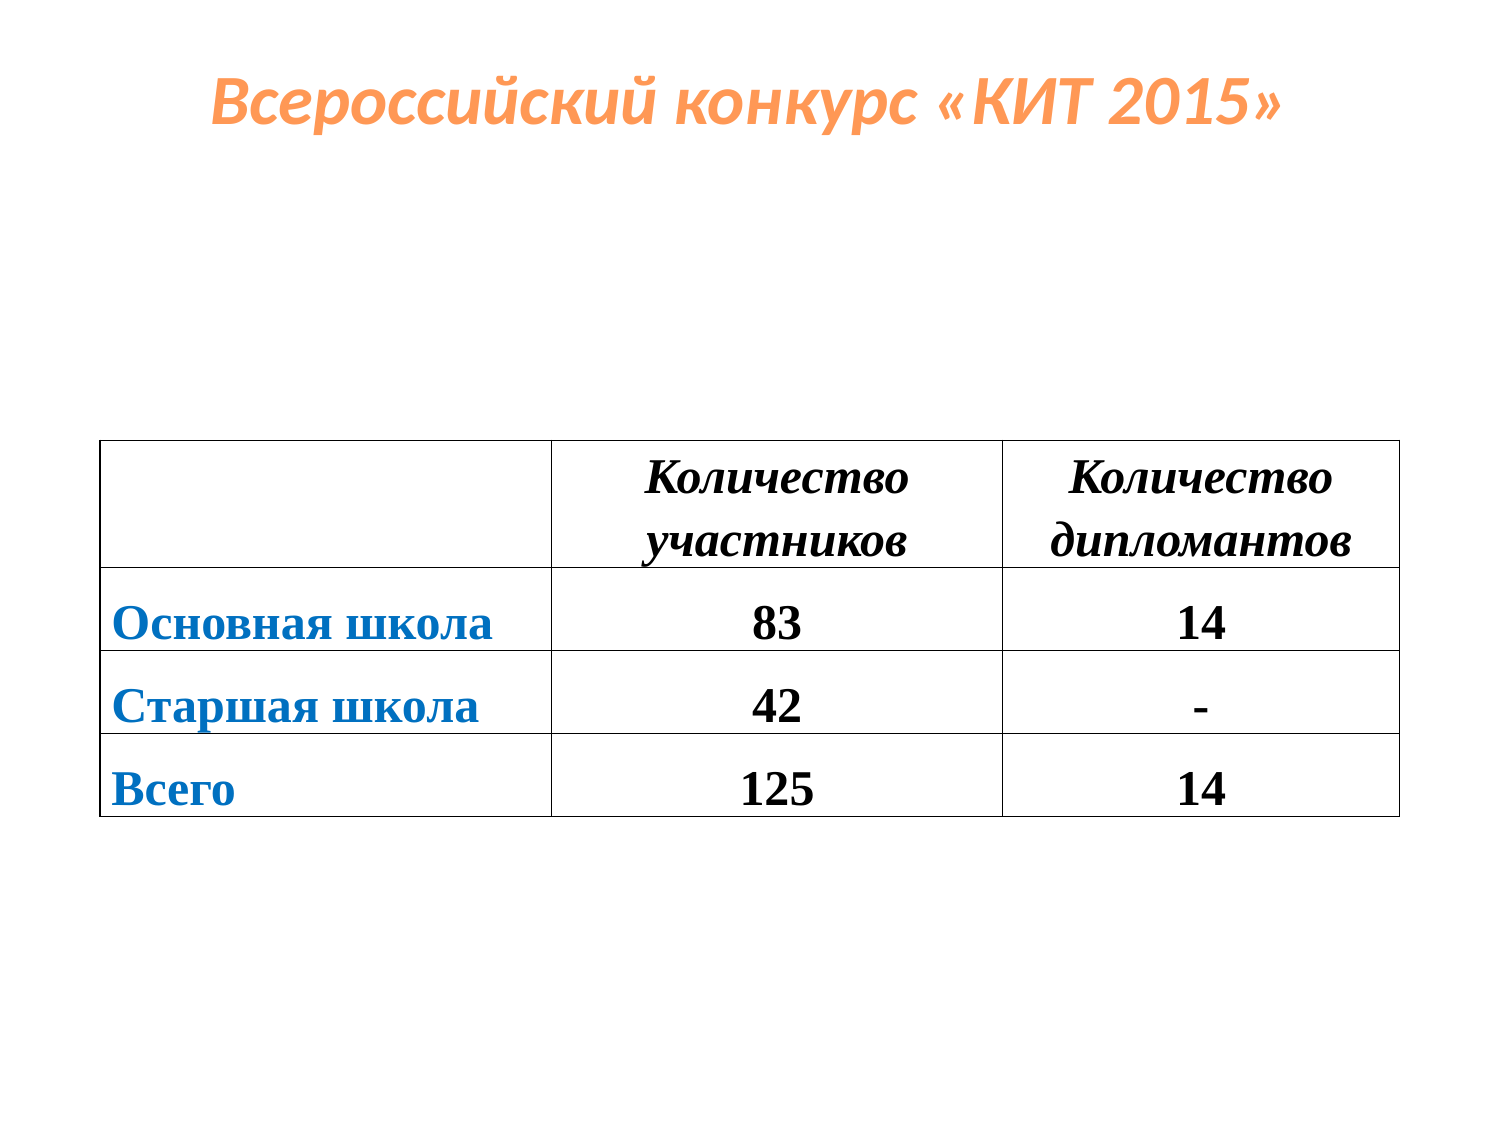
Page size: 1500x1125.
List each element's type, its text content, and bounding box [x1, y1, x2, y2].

table_cell Основная школа [101, 568, 551, 650]
table_header Количество участников [552, 441, 1002, 567]
table_cell Всего [101, 734, 551, 816]
table_cell - [1003, 651, 1399, 733]
table_cell 14 [1003, 568, 1399, 650]
table_cell 14 [1003, 734, 1399, 816]
table_cell 83 [552, 568, 1002, 650]
table_cell 42 [552, 651, 1002, 733]
table_cell 125 [552, 734, 1002, 816]
title Всероссийский конкурс «КИТ 2015» [75, 45, 1425, 233]
table_cell Старшая школа [101, 651, 551, 733]
table_header Количество дипломантов [1003, 441, 1399, 567]
table_header [101, 441, 551, 567]
